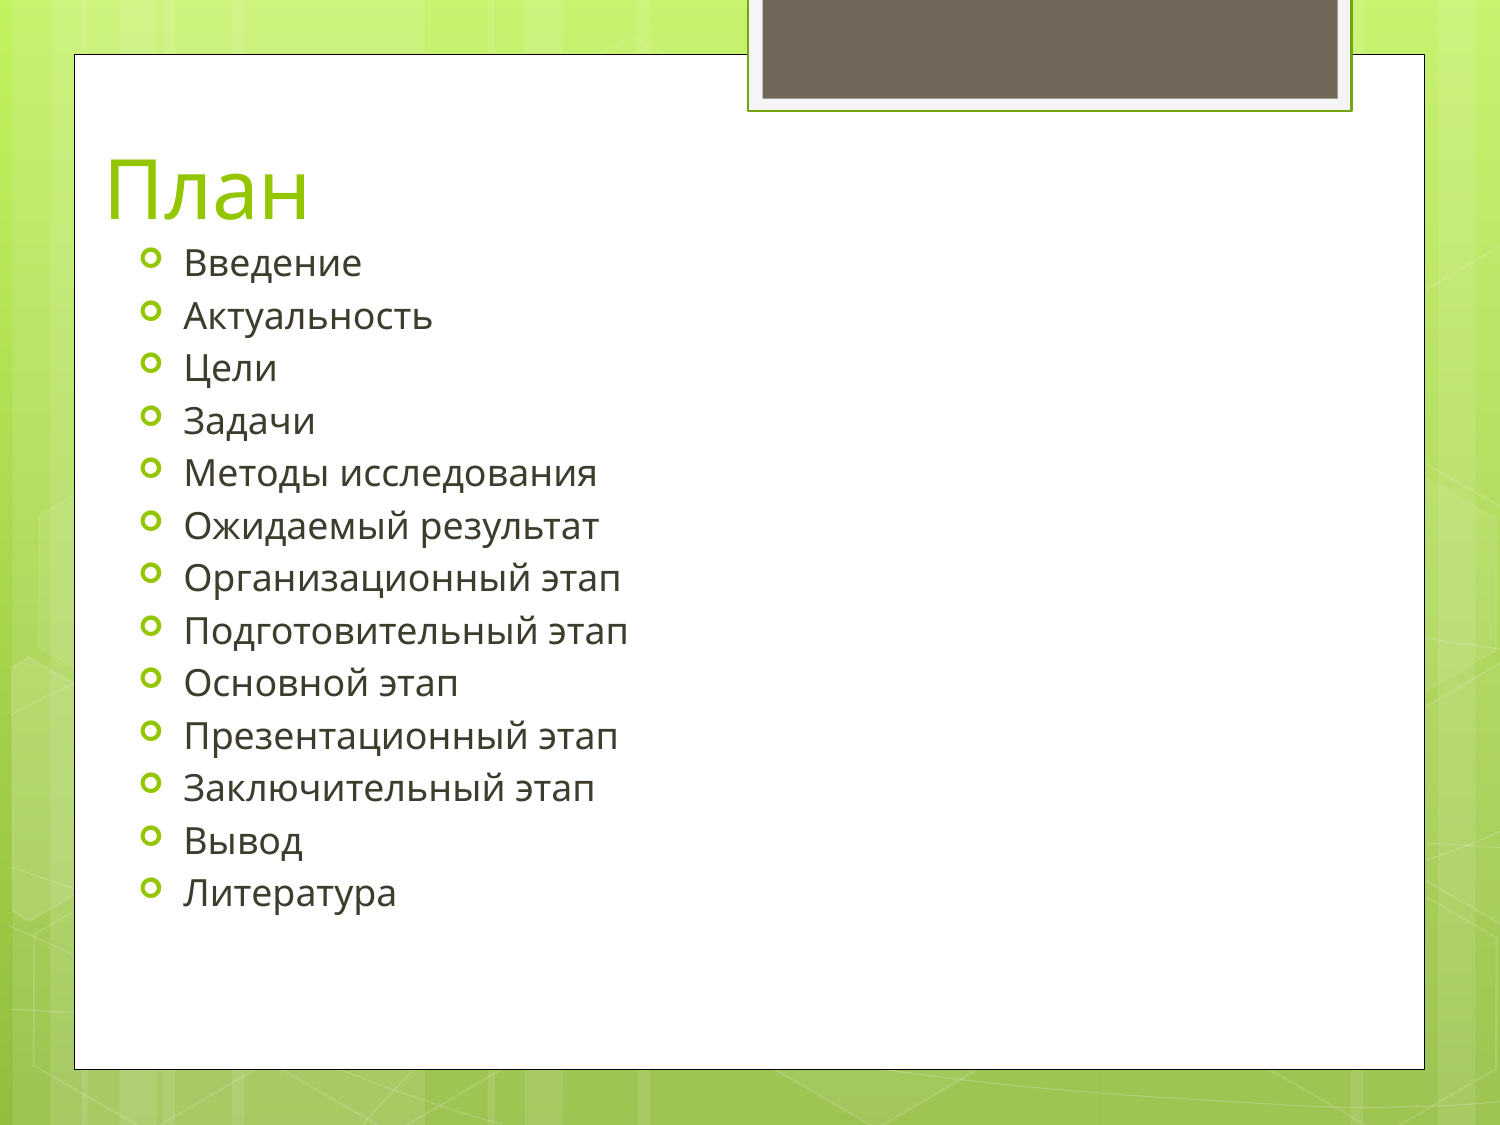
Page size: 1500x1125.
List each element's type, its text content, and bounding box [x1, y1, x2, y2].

title План [88, 78, 1324, 244]
list Введение Актуальность Цели Задачи Методы исследования Ожидаемый результат Организационный этап Подготовительный этап Основной этап Презентационный этап Заключительный этап Вывод Литература [112, 231, 1224, 1056]
